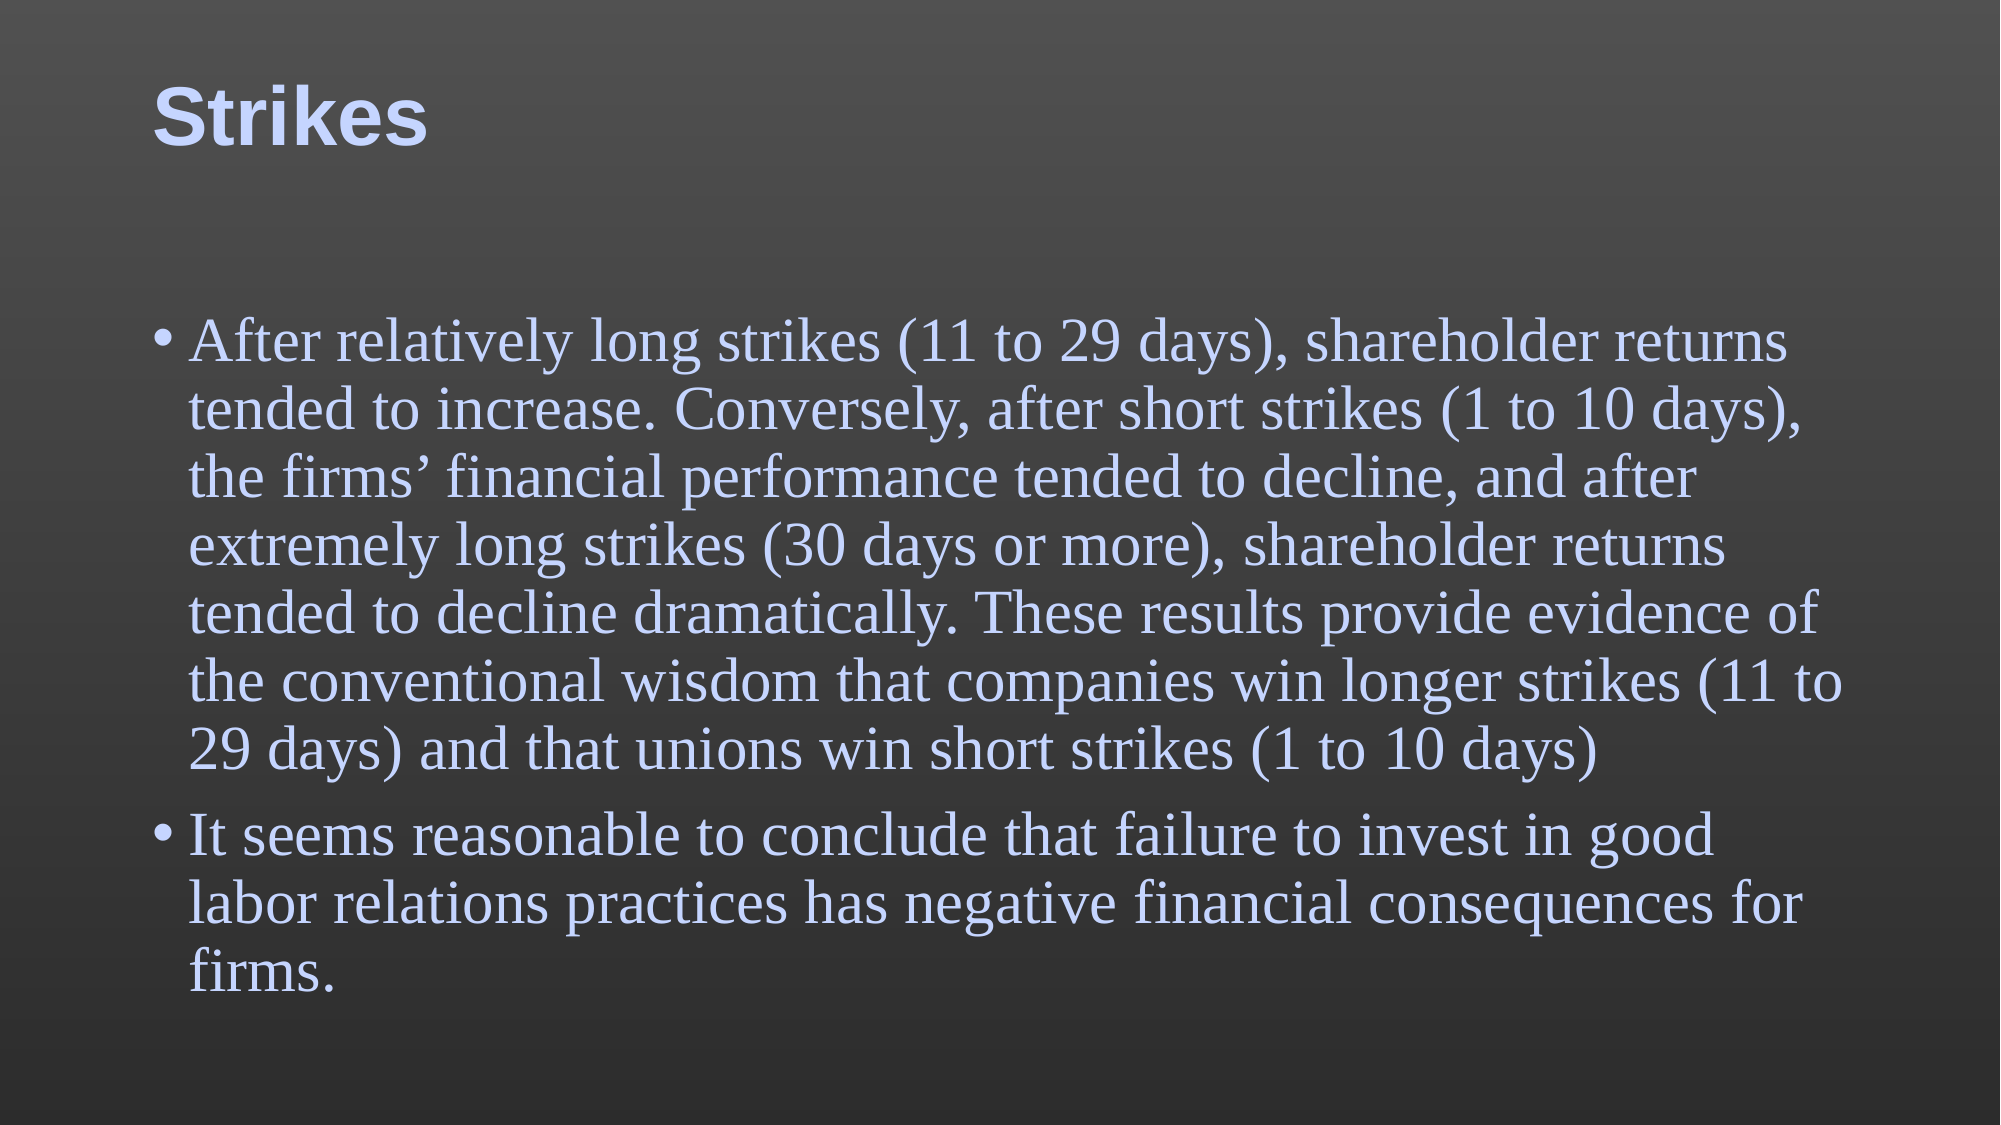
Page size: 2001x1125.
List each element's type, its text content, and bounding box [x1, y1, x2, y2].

title Strikes [137, 59, 1863, 278]
list After relatively long strikes (11 to 29 days), shareholder returns tended to increase. Conversely, after short strikes (1 to 10 days), the firms’ financial performance tended to decline, and after extremely long strikes (30 days or more), shareholder returns tended to decline dramatically. These results provide evidence of the conventional wisdom that companies win longer strikes (11 to 29 days) and that unions win short strikes (1 to 10 days) It seems reasonable to conclude that failure to invest in good labor relations practices has negative financial consequences for firms. [137, 299, 1863, 1014]
